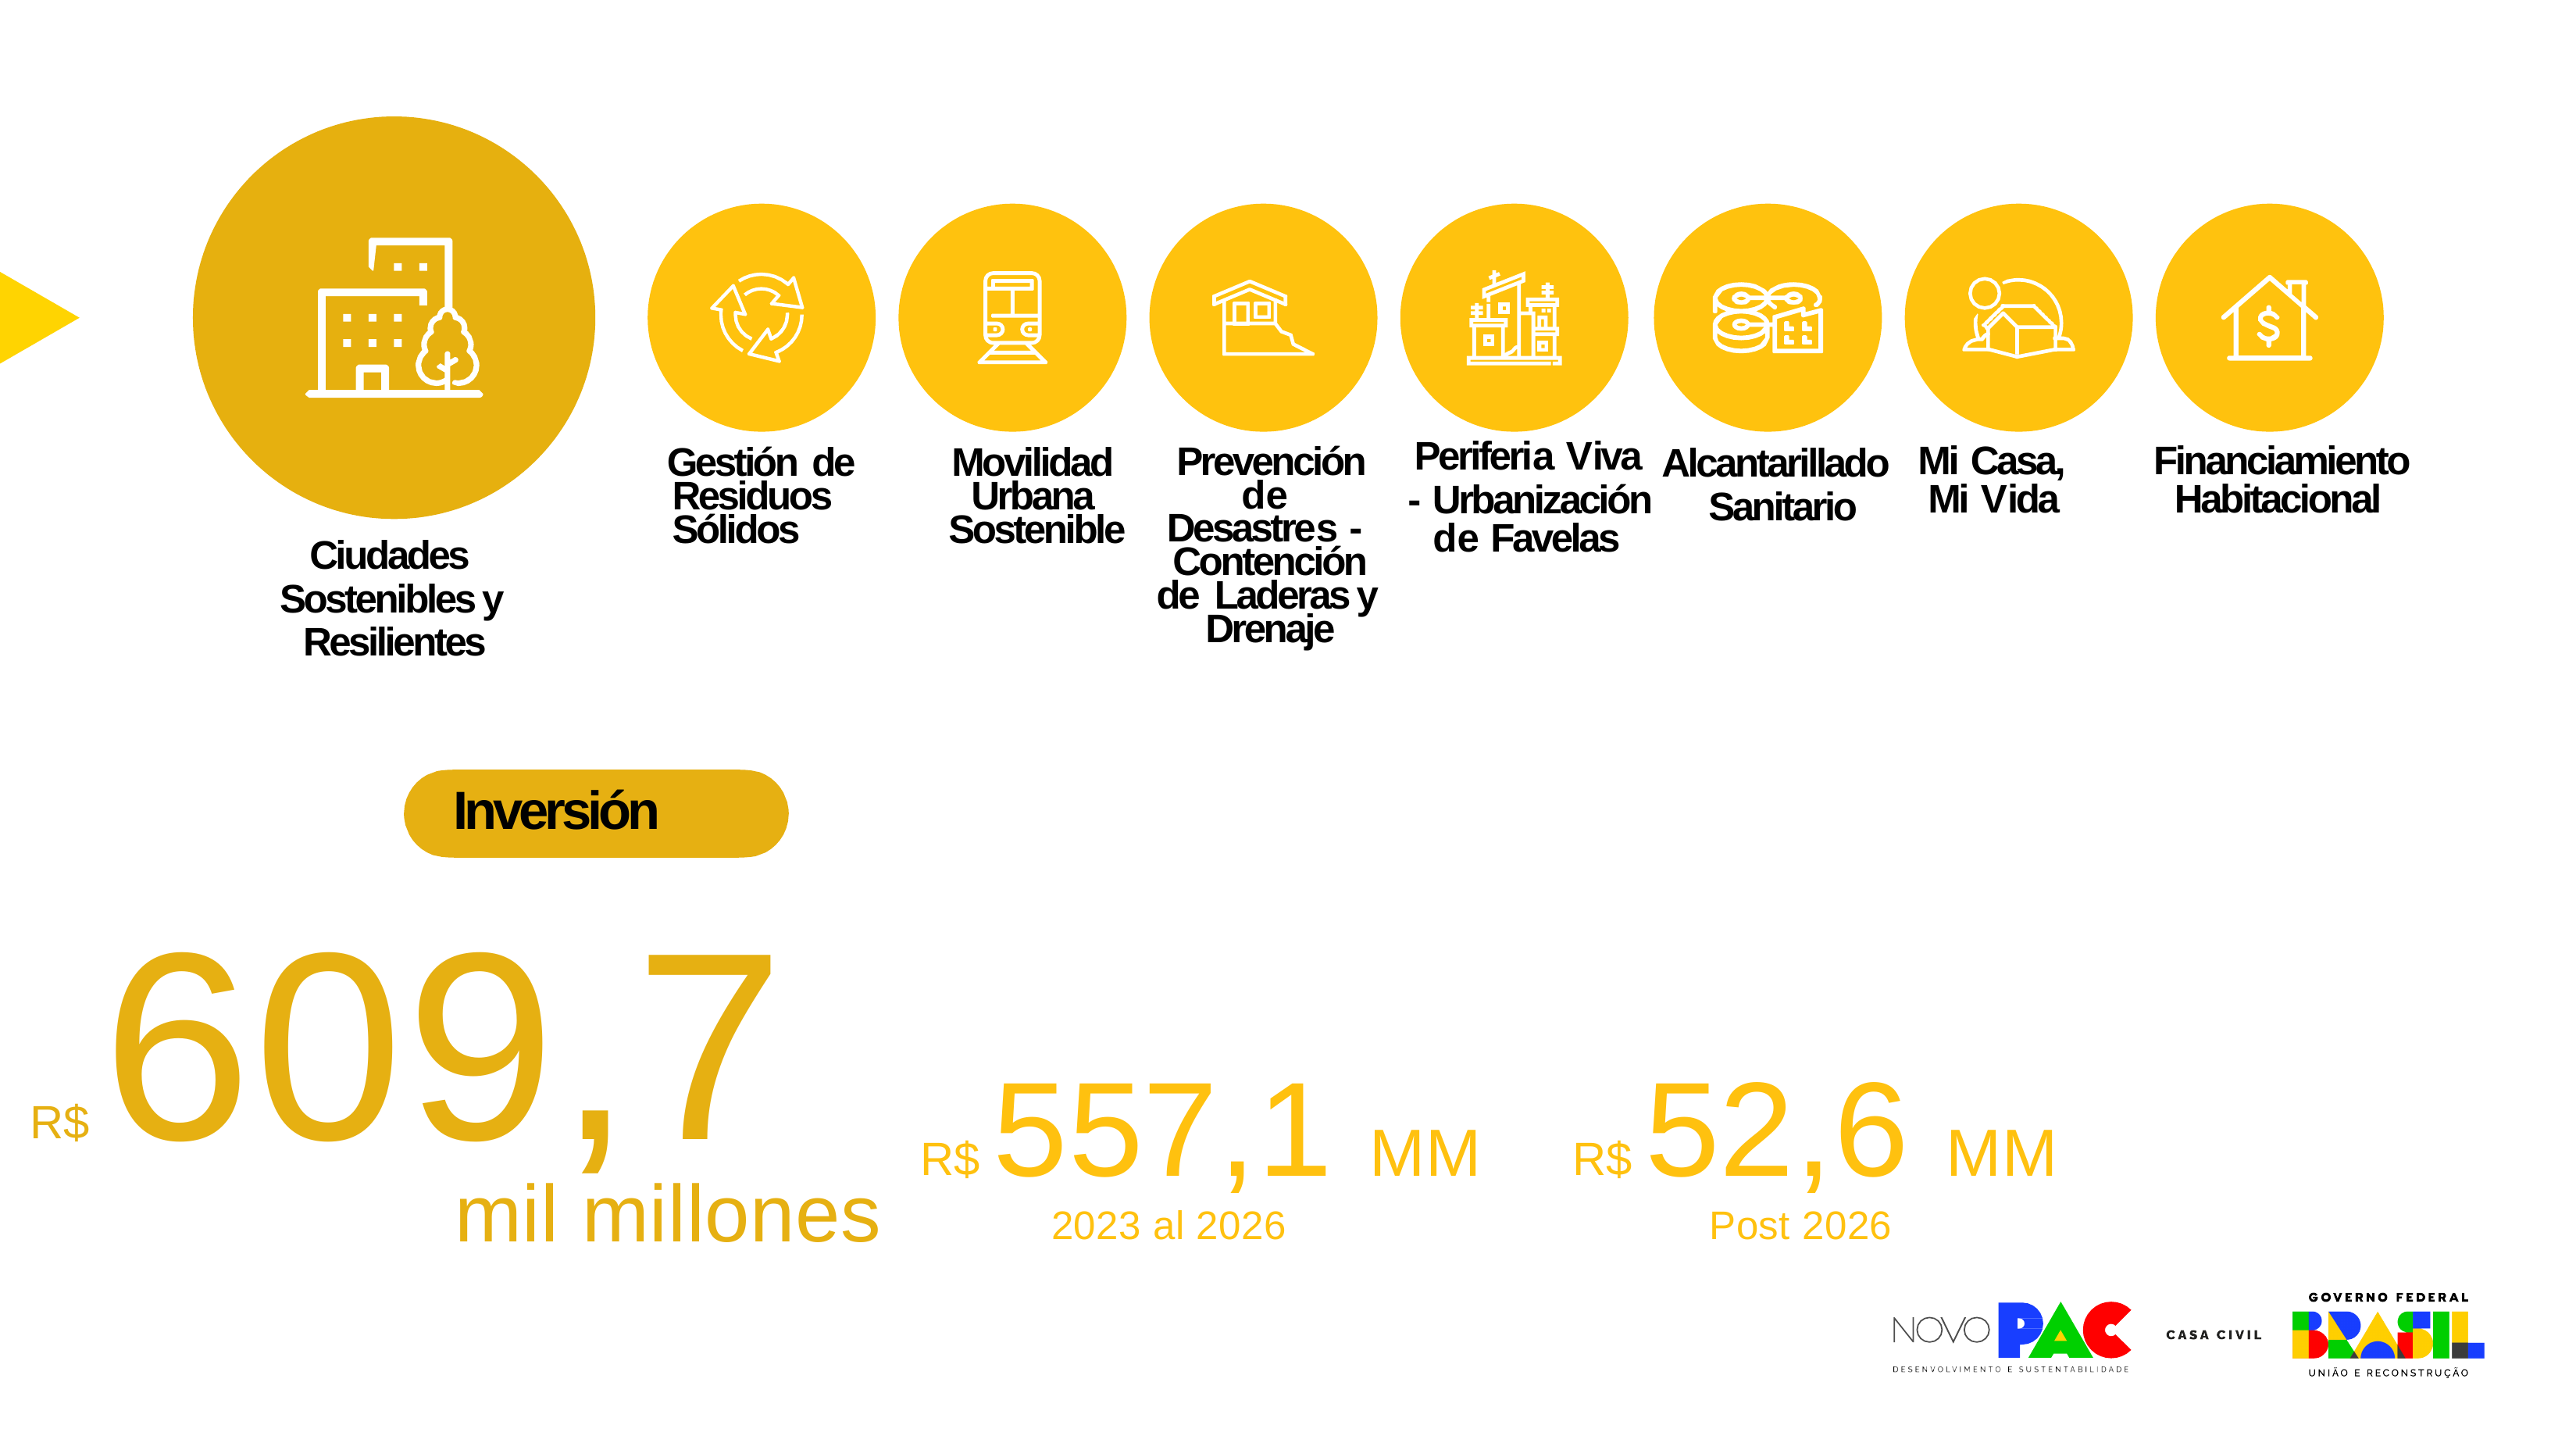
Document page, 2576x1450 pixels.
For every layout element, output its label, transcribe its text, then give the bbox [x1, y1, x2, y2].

text_box Mi Casa, Mi Vida [1916, 438, 2108, 521]
text_box [404, 770, 789, 858]
text_box R$ 557,1 MM 2023 al 2026 [919, 1043, 1548, 1248]
text_box Ciudades Sostenibles y Resilientes [269, 527, 519, 664]
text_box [1654, 203, 1882, 432]
text_box Movilidad Urbana Sostenible [919, 434, 1152, 551]
text_box Periferia Viva - Urbanización de Favelas [1406, 433, 1665, 560]
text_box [1149, 203, 1378, 432]
text_box mil millones [453, 1159, 899, 1259]
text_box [898, 203, 1127, 432]
text_box Prevención de Desastres - Contención de Laderas y Drenaje [1152, 432, 1390, 649]
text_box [647, 203, 876, 432]
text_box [1904, 203, 2133, 432]
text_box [1400, 203, 1629, 432]
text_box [2155, 203, 2385, 432]
text_box Alcantarillado Sanitario [1660, 434, 1905, 529]
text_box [192, 116, 596, 520]
picture [1893, 1278, 2526, 1393]
text_box R$ 609,7 [28, 869, 902, 1193]
text_box Financiamiento Habitacional [2152, 432, 2432, 521]
text_box Inversión [451, 773, 744, 841]
text_box Gestión de Residuos Sólidos [665, 438, 865, 551]
text_box R$ 52,6 MM Post 2026 [1571, 1043, 2196, 1248]
text_box [0, 271, 80, 364]
